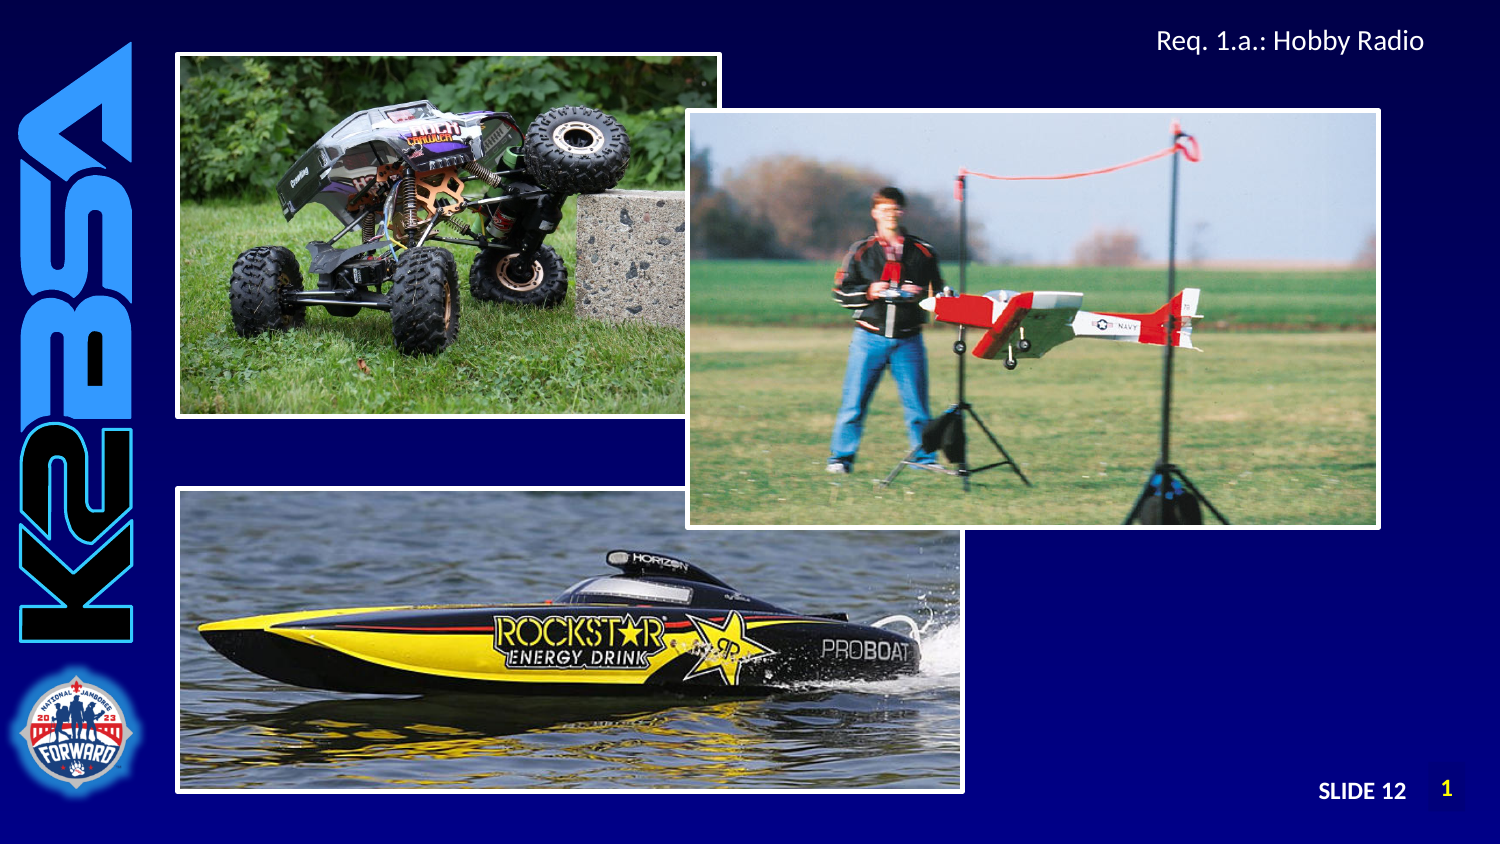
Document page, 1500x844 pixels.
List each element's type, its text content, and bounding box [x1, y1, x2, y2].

text_box 1 [1428, 761, 1466, 812]
title Req. 1.a.: Hobby Radio [608, 20, 1426, 57]
slide_number SLIDE 12 [1106, 760, 1420, 818]
picture [19, 675, 133, 789]
picture [179, 55, 1377, 790]
